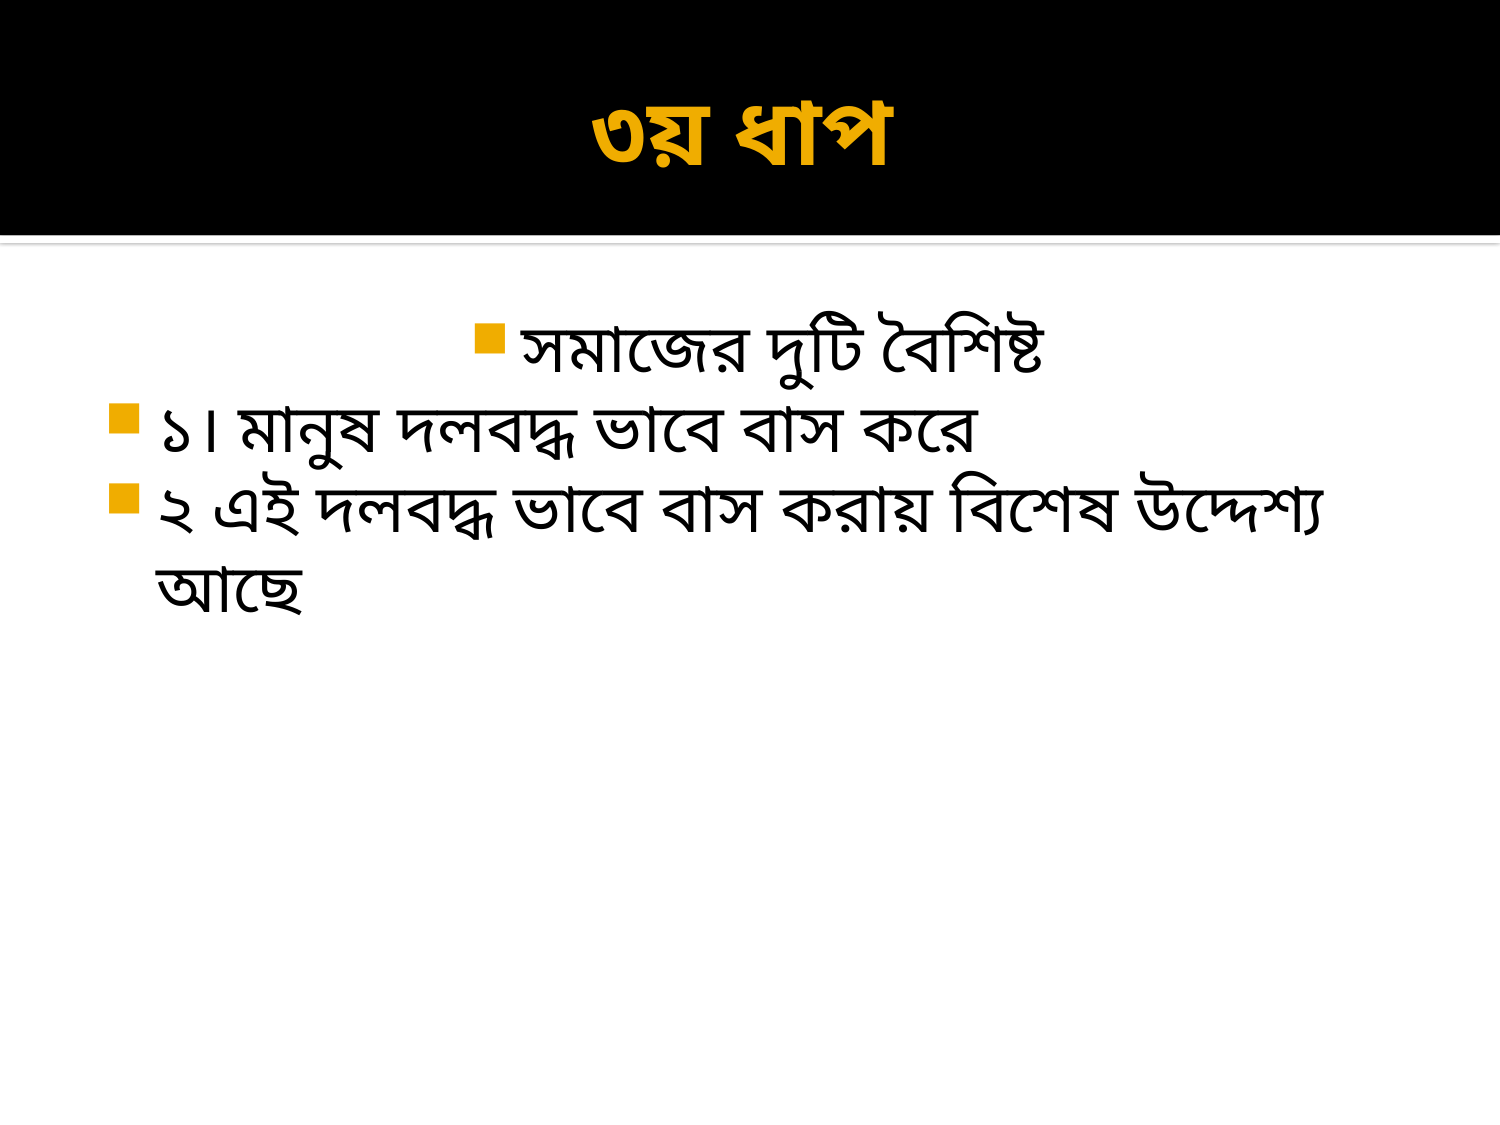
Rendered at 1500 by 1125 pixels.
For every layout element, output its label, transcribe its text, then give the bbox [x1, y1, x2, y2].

title ৩য় ধাপ [75, 25, 1425, 231]
list সমাজের দুটি বৈশিষ্ট ১। মানুষ দলবদ্ধ ভাবে বাস করে ২ এই দলবদ্ধ ভাবে বাস করায় বিশেষ উদ্দেশ্য আছে [75, 291, 1425, 1050]
